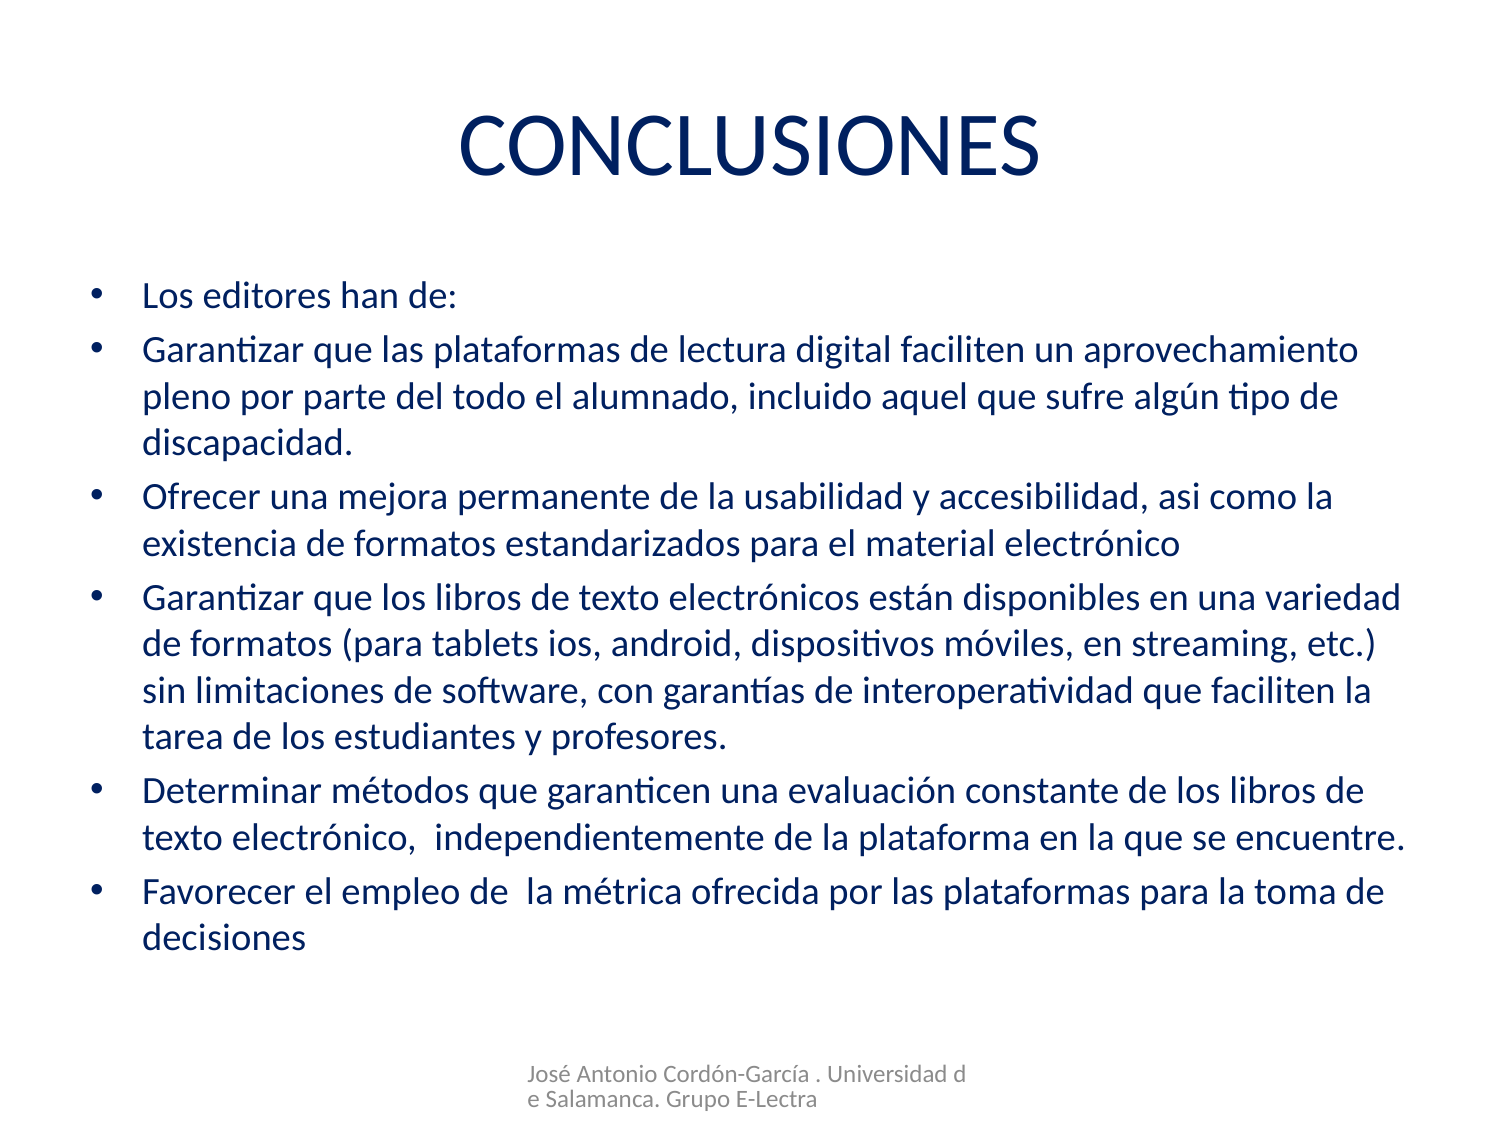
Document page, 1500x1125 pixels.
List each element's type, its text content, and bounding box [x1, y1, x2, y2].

list Los editores han de: Garantizar que las plataformas de lectura digital faciliten un aprovechamiento pleno por parte del todo el alumnado, incluido aquel que sufre algún tipo de discapacidad. Ofrecer una mejora permanente de la usabilidad y accesibilidad, asi como la existencia de formatos estandarizados para el material electrónico Garantizar que los libros de texto electrónicos están disponibles en una variedad de formatos (para tablets ios, android, dispositivos móviles, en streaming, etc.) sin limitaciones de software, con garantías de interoperatividad que faciliten la tarea de los estudiantes y profesores. Determinar métodos que garanticen una evaluación constante de los libros de texto electrónico, independientemente de la plataforma en la que se encuentre. Favorecer el empleo de la métrica ofrecida por las plataformas para la toma de decisiones [75, 262, 1425, 1005]
footer José Antonio Cordón-García . Universidad de Salamanca. Grupo E-Lectra [512, 1042, 988, 1103]
title CONCLUSIONES [75, 45, 1425, 233]
